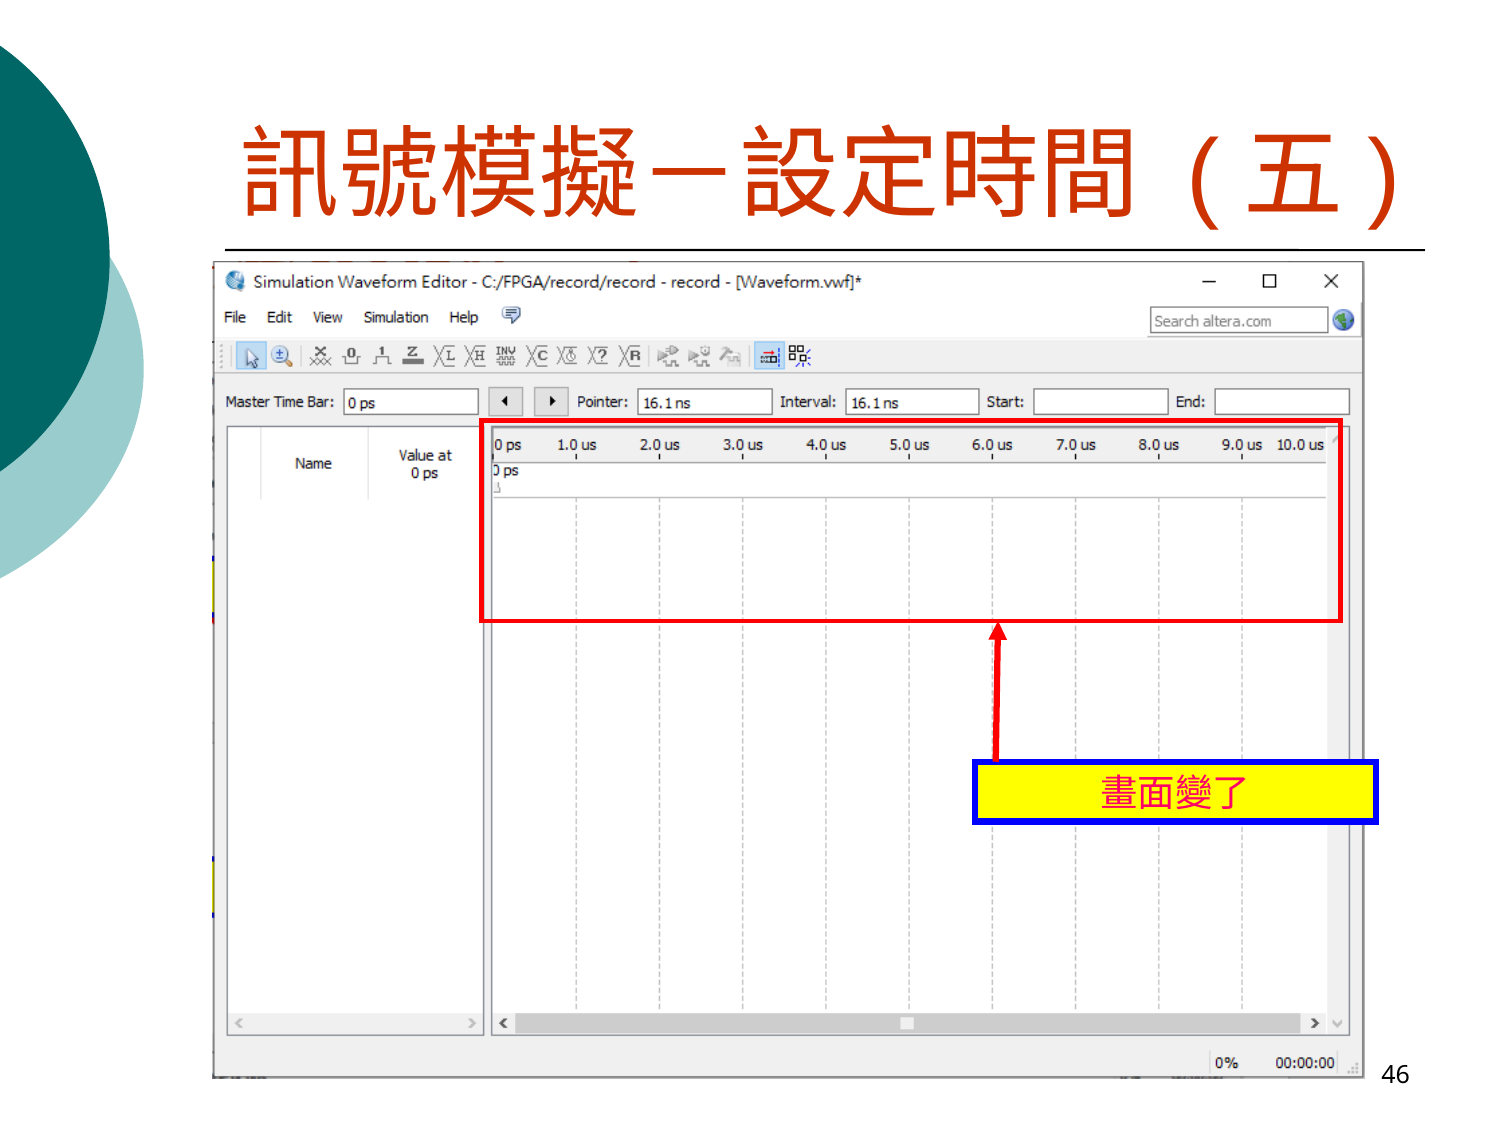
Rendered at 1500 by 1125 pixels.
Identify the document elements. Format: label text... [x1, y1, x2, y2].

text_box 畫面變了 [1368, 761, 1376, 822]
slide_number 46 [1074, 1025, 1425, 1100]
title 訊號模擬－設定時間 (五) [224, 49, 1425, 237]
picture [212, 260, 1365, 1080]
